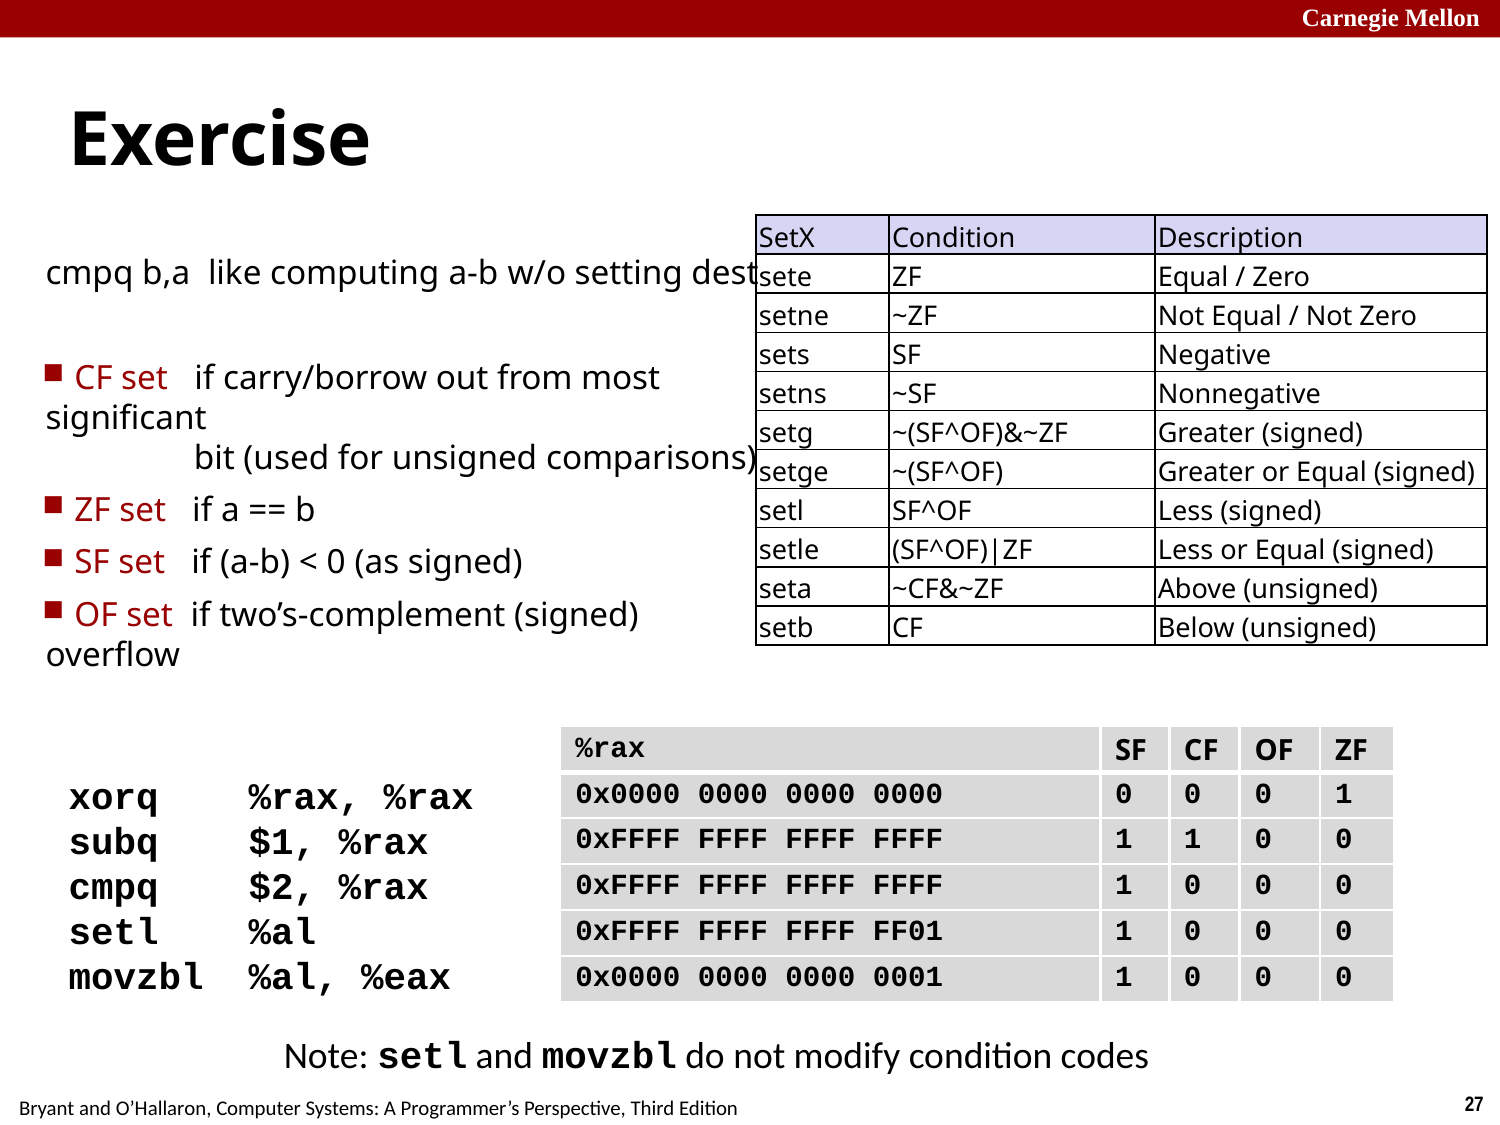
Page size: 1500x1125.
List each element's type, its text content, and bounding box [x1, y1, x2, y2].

table_cell Equal / Zero [1156, 255, 1486, 292]
text_box xorq %rax, %rax subq $1, %rax cmpq $2, %rax setl %al movzbl %al, %eax [62, 765, 542, 1049]
table_cell setne [757, 294, 888, 332]
table_cell 0xFFFF FFFF FFFF FFFF [561, 819, 1095, 863]
table_cell 1 [1104, 819, 1165, 863]
table_cell Nonnegative [1156, 372, 1486, 410]
table_cell 0 [1245, 957, 1315, 1001]
table_cell 0 [1245, 775, 1315, 817]
table_cell ~(SF^OF) [890, 450, 1154, 488]
table_cell Below (unsigned) [1156, 607, 1486, 644]
table_cell 0 [1175, 957, 1235, 1001]
table_cell ~ZF [890, 294, 1154, 332]
table_header SF [1104, 727, 1165, 770]
table_cell ~(SF^OF)&~ZF [890, 411, 1154, 449]
title Exercise [62, 41, 1438, 230]
table_cell 0 [1324, 865, 1393, 909]
table_cell 0 [1104, 775, 1165, 817]
table_cell sets [757, 333, 888, 371]
table_cell 0x0000 0000 0000 0000 [561, 775, 1095, 817]
text_box cmpq b,a like computing a-b w/o setting dest CF set if carry/borrow out from most significant bit (used for unsigned comparisons) ZF set if a == b SF set if (a-b) < 0 (as signed) OF set if two’s-complement (signed) overflow [29, 244, 769, 653]
table_cell setle [757, 528, 888, 566]
table_header %rax [561, 727, 1095, 770]
table_cell 1 [1324, 775, 1393, 817]
table_cell 0 [1245, 865, 1315, 909]
table_cell Greater (signed) [1156, 411, 1486, 449]
table_cell Less (signed) [1156, 489, 1486, 527]
table_cell 0 [1324, 957, 1393, 1001]
table_cell SF [890, 333, 1154, 371]
table_cell Negative [1156, 333, 1486, 371]
table_cell 0 [1324, 819, 1393, 863]
table_cell seta [757, 568, 888, 605]
table_header SetX [757, 216, 888, 253]
table_cell Greater or Equal (signed) [1156, 450, 1486, 488]
table_cell (SF^OF)|ZF [890, 528, 1154, 566]
table_cell 0x0000 0000 0000 0001 [561, 957, 1095, 1001]
table_cell Not Equal / Not Zero [1156, 294, 1486, 332]
table_cell 0xFFFF FFFF FFFF FF01 [561, 911, 1095, 955]
table_header CF [1175, 727, 1235, 770]
table_cell SF^OF [890, 489, 1154, 527]
table_header OF [1245, 727, 1315, 770]
text_box Note: setl and movzbl do not modify condition codes [104, 1024, 1329, 1084]
table_cell 0xFFFF FFFF FFFF FFFF [561, 865, 1095, 909]
table_cell setns [757, 372, 888, 410]
table_cell 0 [1324, 911, 1393, 955]
table_cell ZF [890, 255, 1154, 292]
table_cell setb [757, 607, 888, 644]
table_cell 1 [1104, 865, 1165, 909]
table_cell setge [757, 450, 888, 488]
table_cell 0 [1245, 911, 1315, 955]
table_cell 1 [1104, 957, 1165, 1001]
table_cell ~CF&~ZF [890, 568, 1154, 605]
table_cell CF [890, 607, 1154, 644]
table_cell 0 [1175, 911, 1235, 955]
table_cell 1 [1175, 819, 1235, 863]
table_cell 0 [1175, 865, 1235, 909]
table_cell 0 [1245, 819, 1315, 863]
table_header Description [1156, 216, 1486, 253]
table_cell Above (unsigned) [1156, 568, 1486, 605]
table_cell setg [757, 411, 888, 449]
table_cell sete [757, 255, 888, 292]
table_cell 0 [1175, 775, 1235, 817]
table_header Condition [890, 216, 1154, 253]
table_cell setl [757, 489, 888, 527]
table_cell Less or Equal (signed) [1156, 528, 1486, 566]
table_cell ~SF [890, 372, 1154, 410]
table_cell 1 [1104, 911, 1165, 955]
table_header ZF [1324, 727, 1393, 770]
